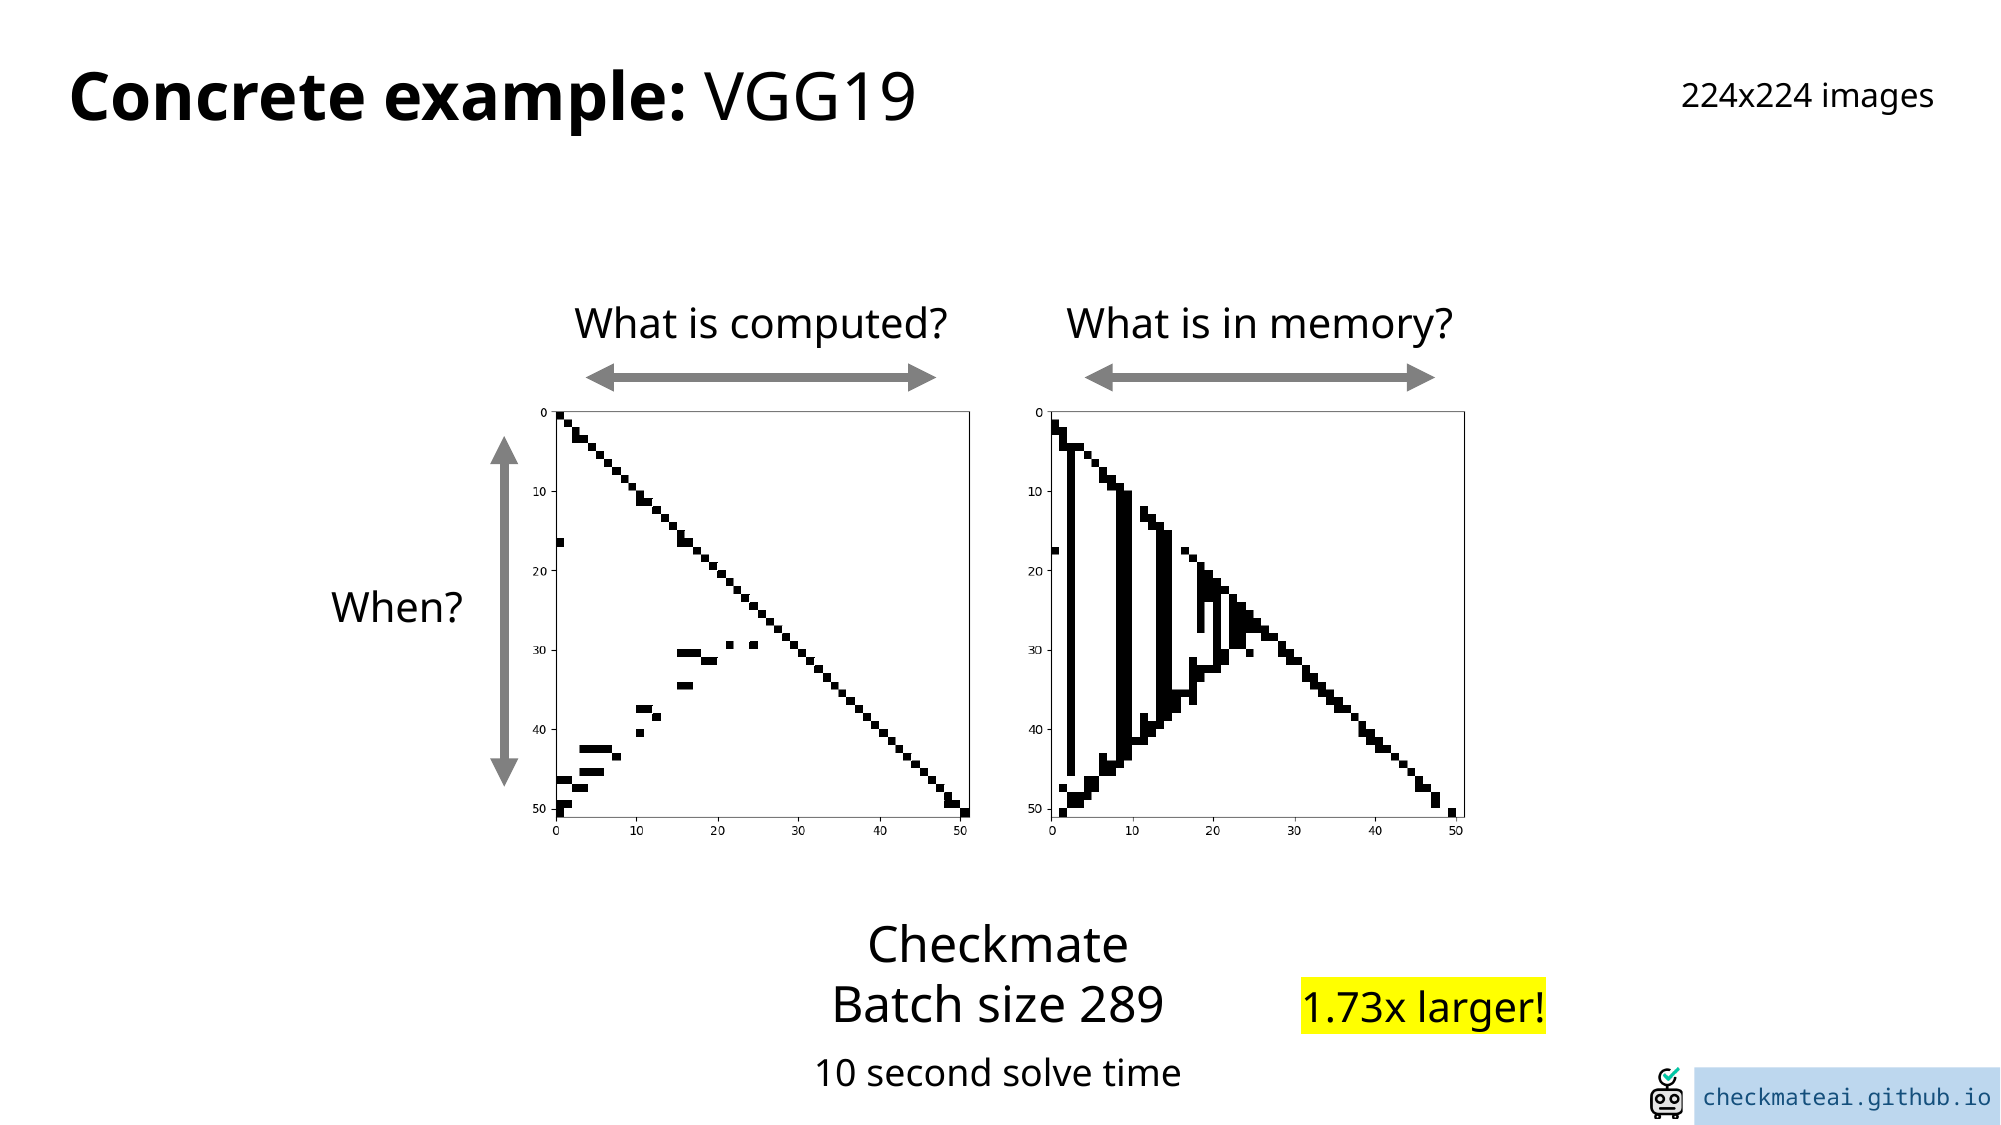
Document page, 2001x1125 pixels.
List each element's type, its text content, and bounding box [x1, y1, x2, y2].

text_box 1.73x larger! [1269, 973, 1577, 1038]
text_box What is in memory? [1260, 289, 1502, 355]
text_box What is computed? [762, 289, 988, 355]
text_box When? [300, 573, 494, 639]
text_box 10 second solve time [799, 1041, 1198, 1101]
picture [525, 405, 1475, 874]
text_box What is in memory? [1018, 289, 1259, 355]
text_box 224x224 images [1666, 66, 1950, 122]
text_box What is computed? [534, 289, 760, 355]
text_box Checkmate Batch size 289 [504, 904, 1493, 1040]
text_box Concrete example: VGG19 [53, 46, 1947, 142]
